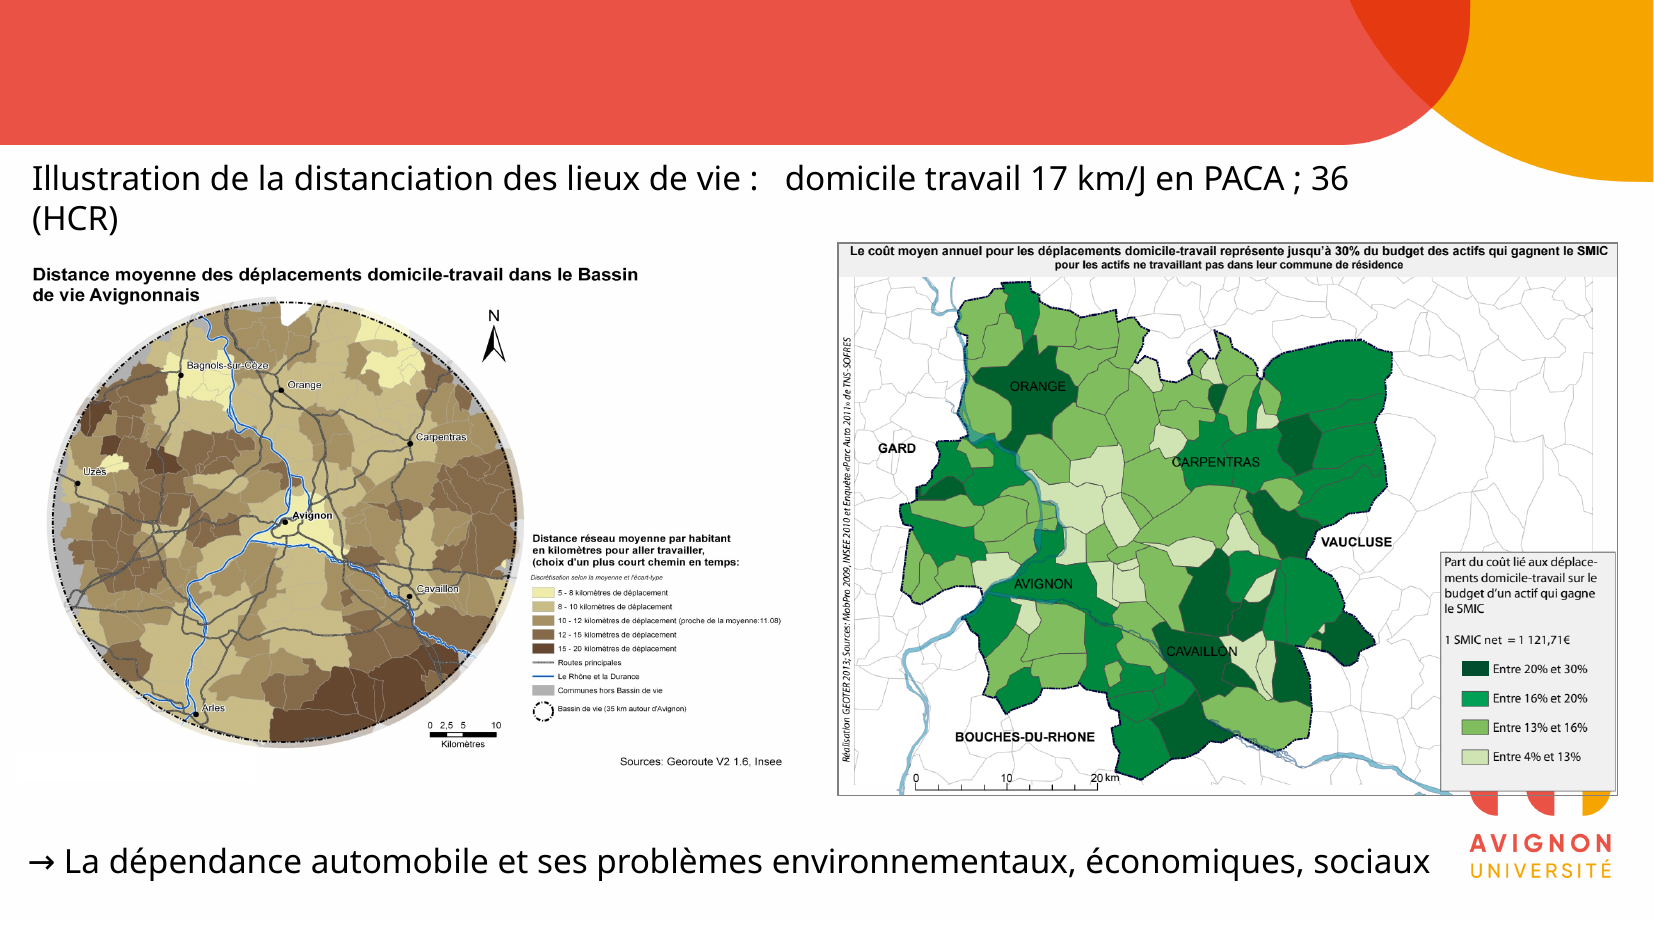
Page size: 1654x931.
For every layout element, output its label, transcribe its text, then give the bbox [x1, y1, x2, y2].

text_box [16, 255, 798, 782]
text_box Illustration de la distanciation des lieux de vie : domicile travail 17 km/J en PACA ; 36 (HCR) [17, 150, 1399, 245]
text_box → La dépendance automobile et ses problèmes environnementaux, économiques, sociaux [12, 832, 1457, 888]
picture [0, 0, 1654, 921]
